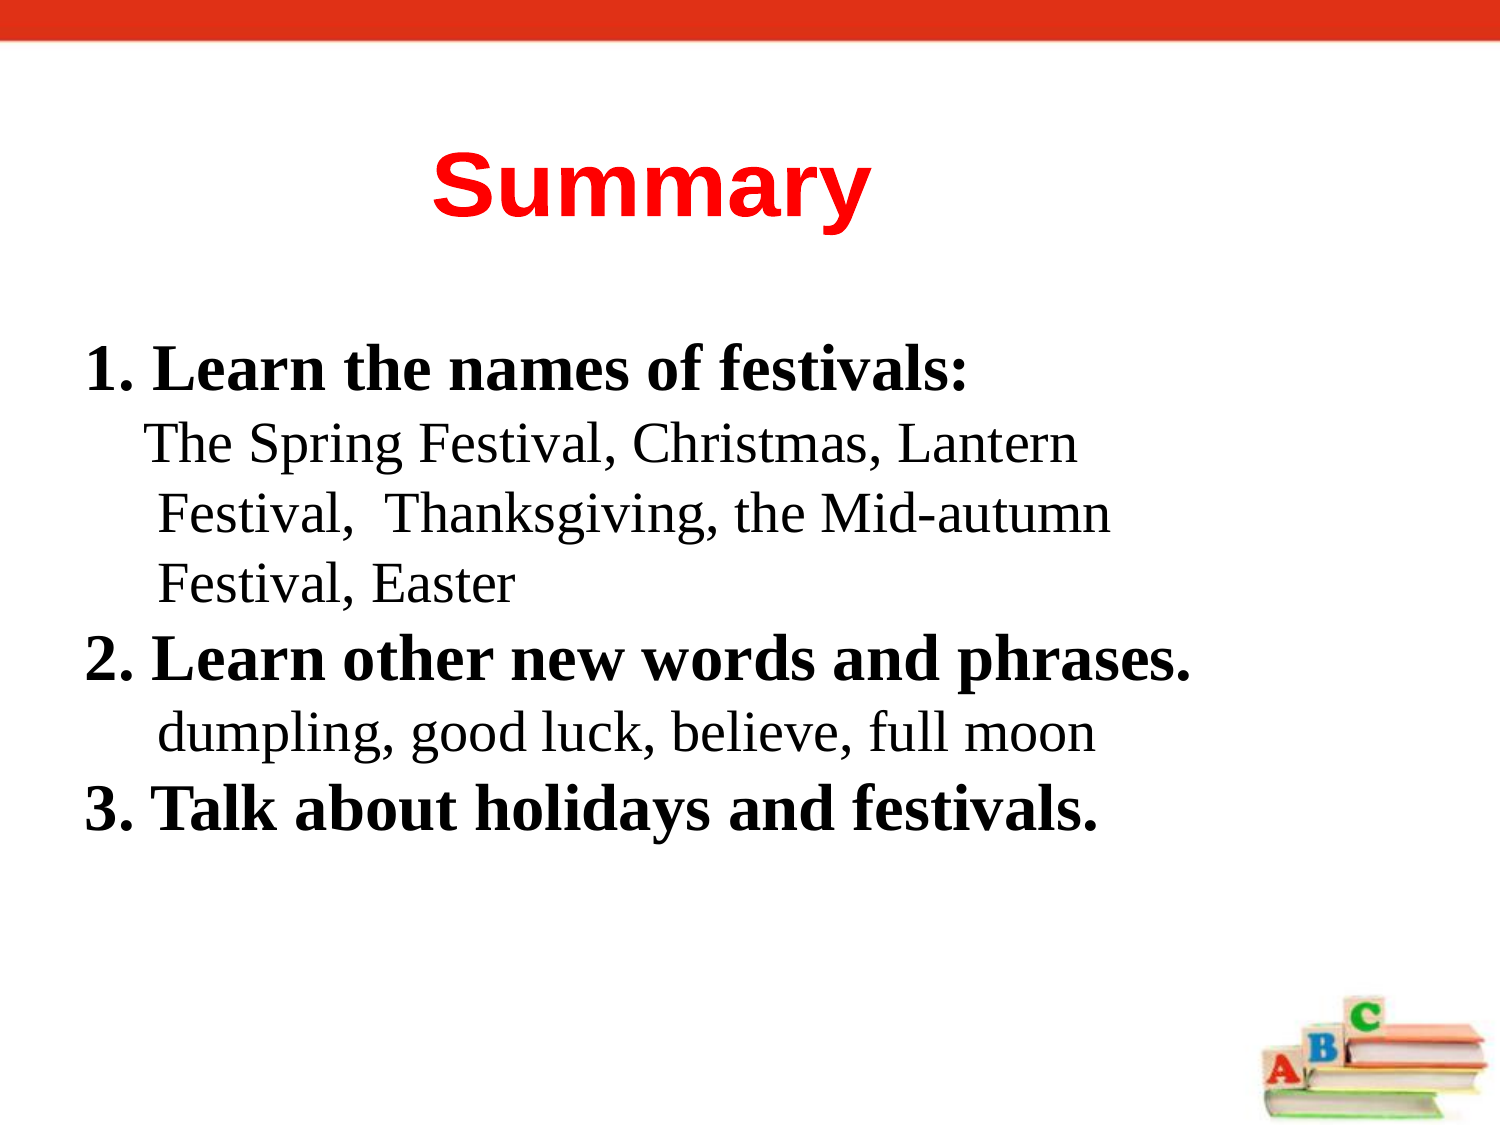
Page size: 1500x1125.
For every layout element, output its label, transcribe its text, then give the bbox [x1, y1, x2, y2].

picture [0, 0, 1500, 1125]
text_box 1. Learn the names of festivals: The Spring Festival, Christmas, Lantern Festival, Thanksgiving, the Mid-autumn Festival, Easter 2. Learn other new words and phrases. dumpling, good luck, believe, full moon 3. Talk about holidays and festivals. [70, 316, 1312, 991]
